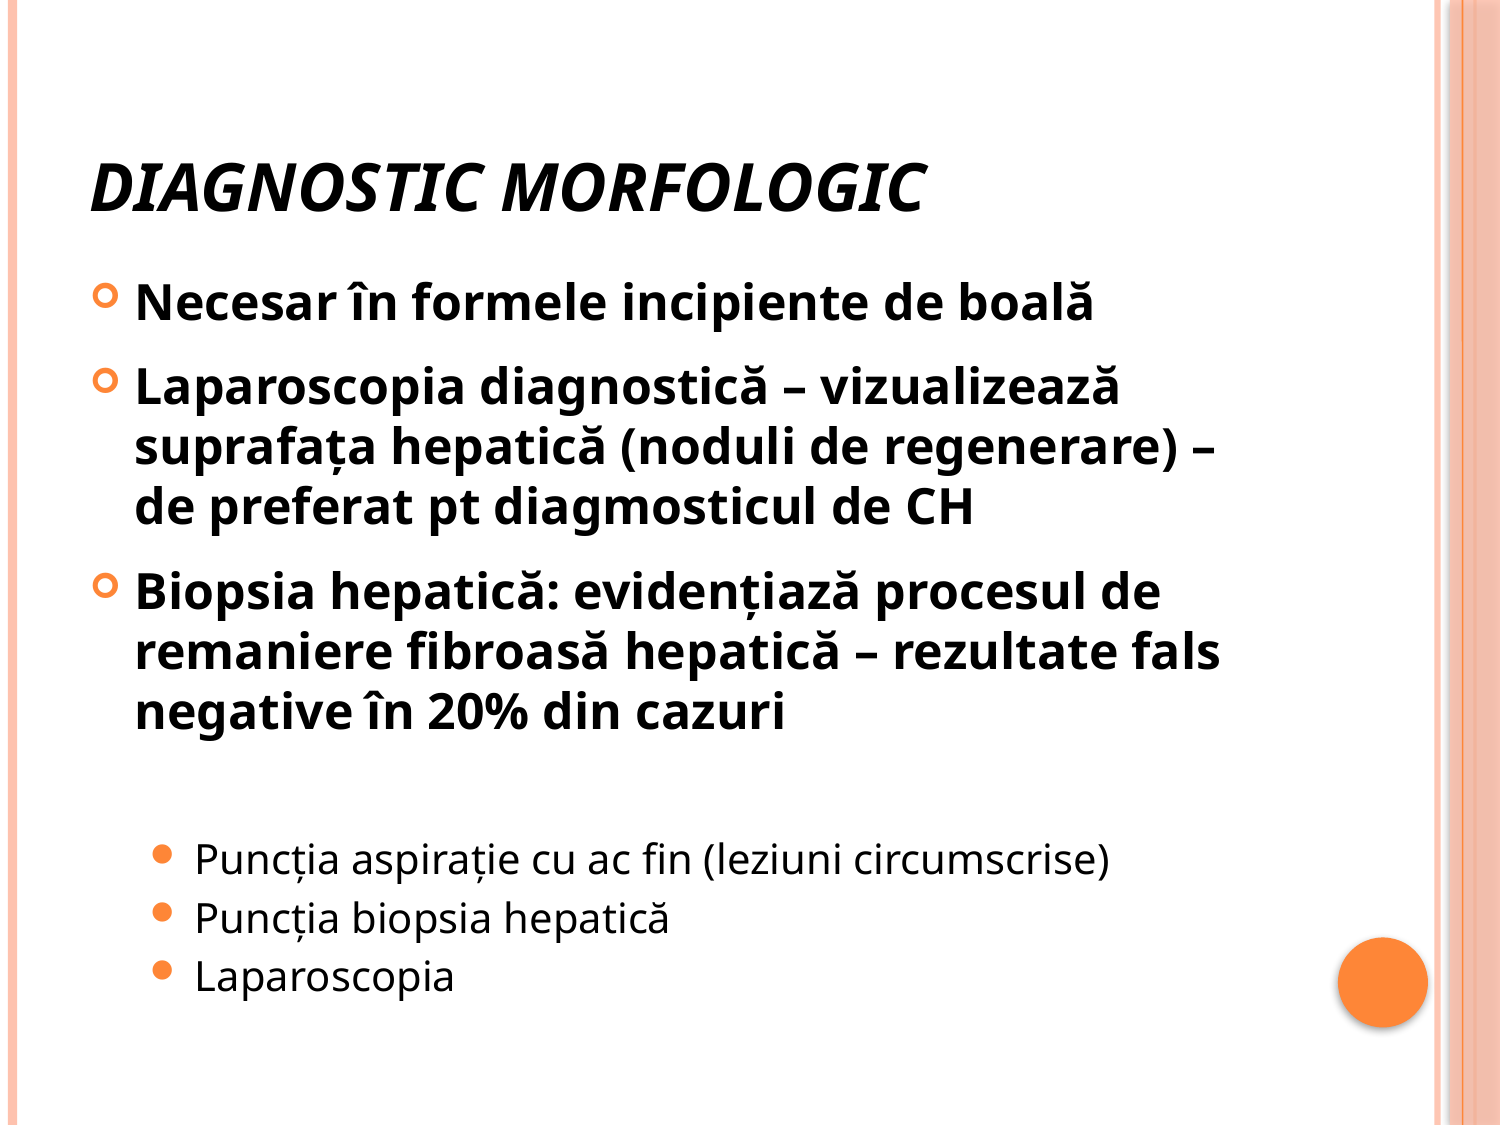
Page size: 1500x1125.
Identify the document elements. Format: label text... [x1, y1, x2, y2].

title DIAGNOSTIC MORFOLOGIC [75, 45, 1300, 233]
list Necesar în formele incipiente de boală Laparoscopia diagnostică – vizualizează suprafaţa hepatică (noduli de regenerare) – de preferat pt diagmosticul de CH Biopsia hepatică: evidenţiază procesul de remaniere fibroasă hepatică – rezultate fals negative în 20% din cazuri Puncţia aspiraţie cu ac fin (leziuni circumscrise) Puncţia biopsia hepatică Laparoscopia [75, 262, 1300, 1062]
